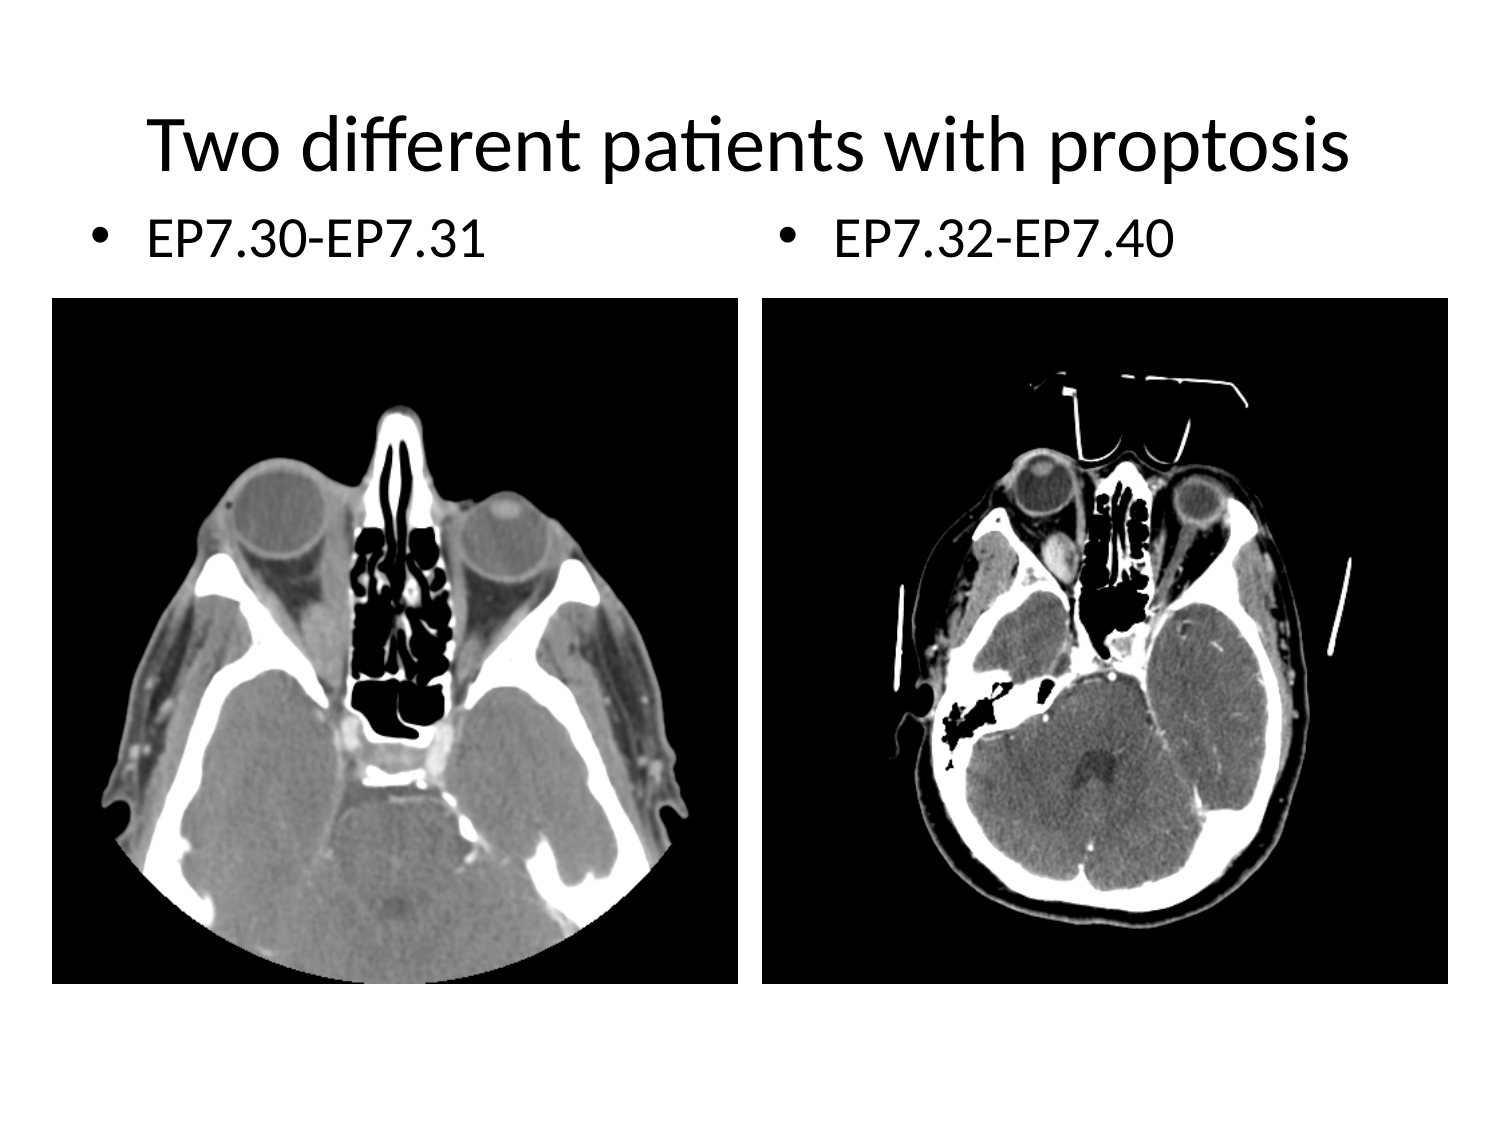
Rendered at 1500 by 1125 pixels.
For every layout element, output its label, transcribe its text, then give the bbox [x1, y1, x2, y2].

picture [762, 298, 1448, 984]
list EP7.32-EP7.40 [762, 191, 1425, 278]
title Two different patients with proptosis [75, 45, 1425, 233]
picture [52, 298, 738, 984]
list EP7.30-EP7.31 [75, 191, 738, 278]
